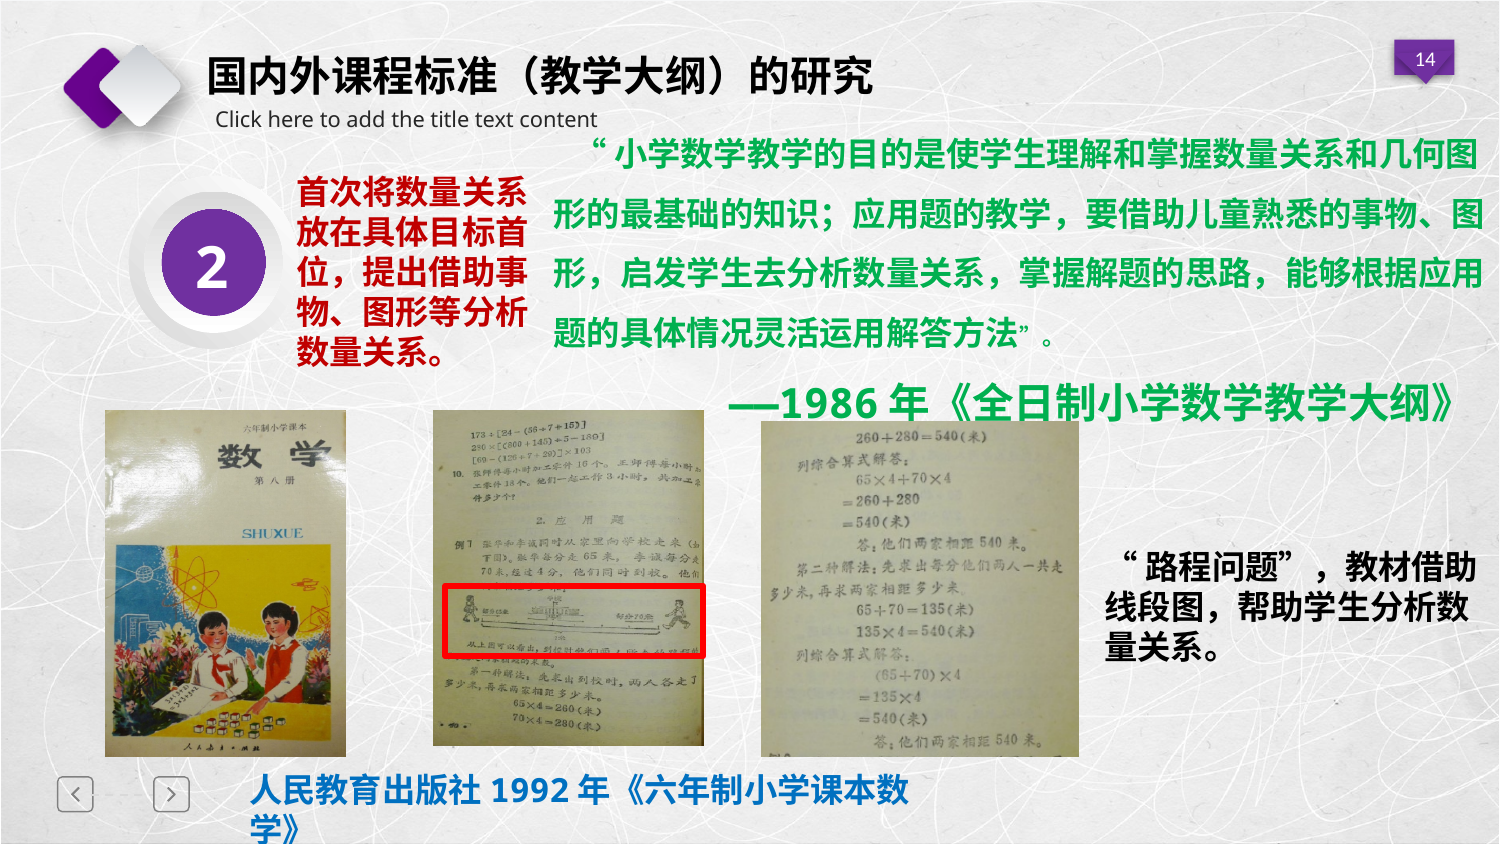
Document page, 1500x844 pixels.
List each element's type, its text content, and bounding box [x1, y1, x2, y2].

text_box “路程问题”，教材借助线段图，帮助学生分析数量关系。 [1089, 538, 1500, 674]
text_box 首次将数量关系放在具体目标首位，提出借助事物、图形等分析数量关系。 [281, 163, 563, 379]
picture [761, 421, 1079, 758]
text_box 国内外课程标准（教学大纲）的研究 [194, 43, 1377, 106]
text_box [128, 175, 299, 349]
picture [105, 409, 346, 758]
picture [49, 34, 190, 151]
text_box 人民教育出版社1992年《六年制小学课本数学》 [234, 761, 950, 844]
picture [433, 409, 704, 746]
text_box “小学数学教学的目的是使学生理解和掌握数量关系和几何图形的最基础的知识；应用题的教学，要借助儿童熟悉的事物、图形，启发学生去分析数量关系，掌握解题的思路，能够根据应用题的具体情况灵活运用解答方法”。 ——1986年《全日制小学数学教学大纲》 [538, 105, 1500, 435]
